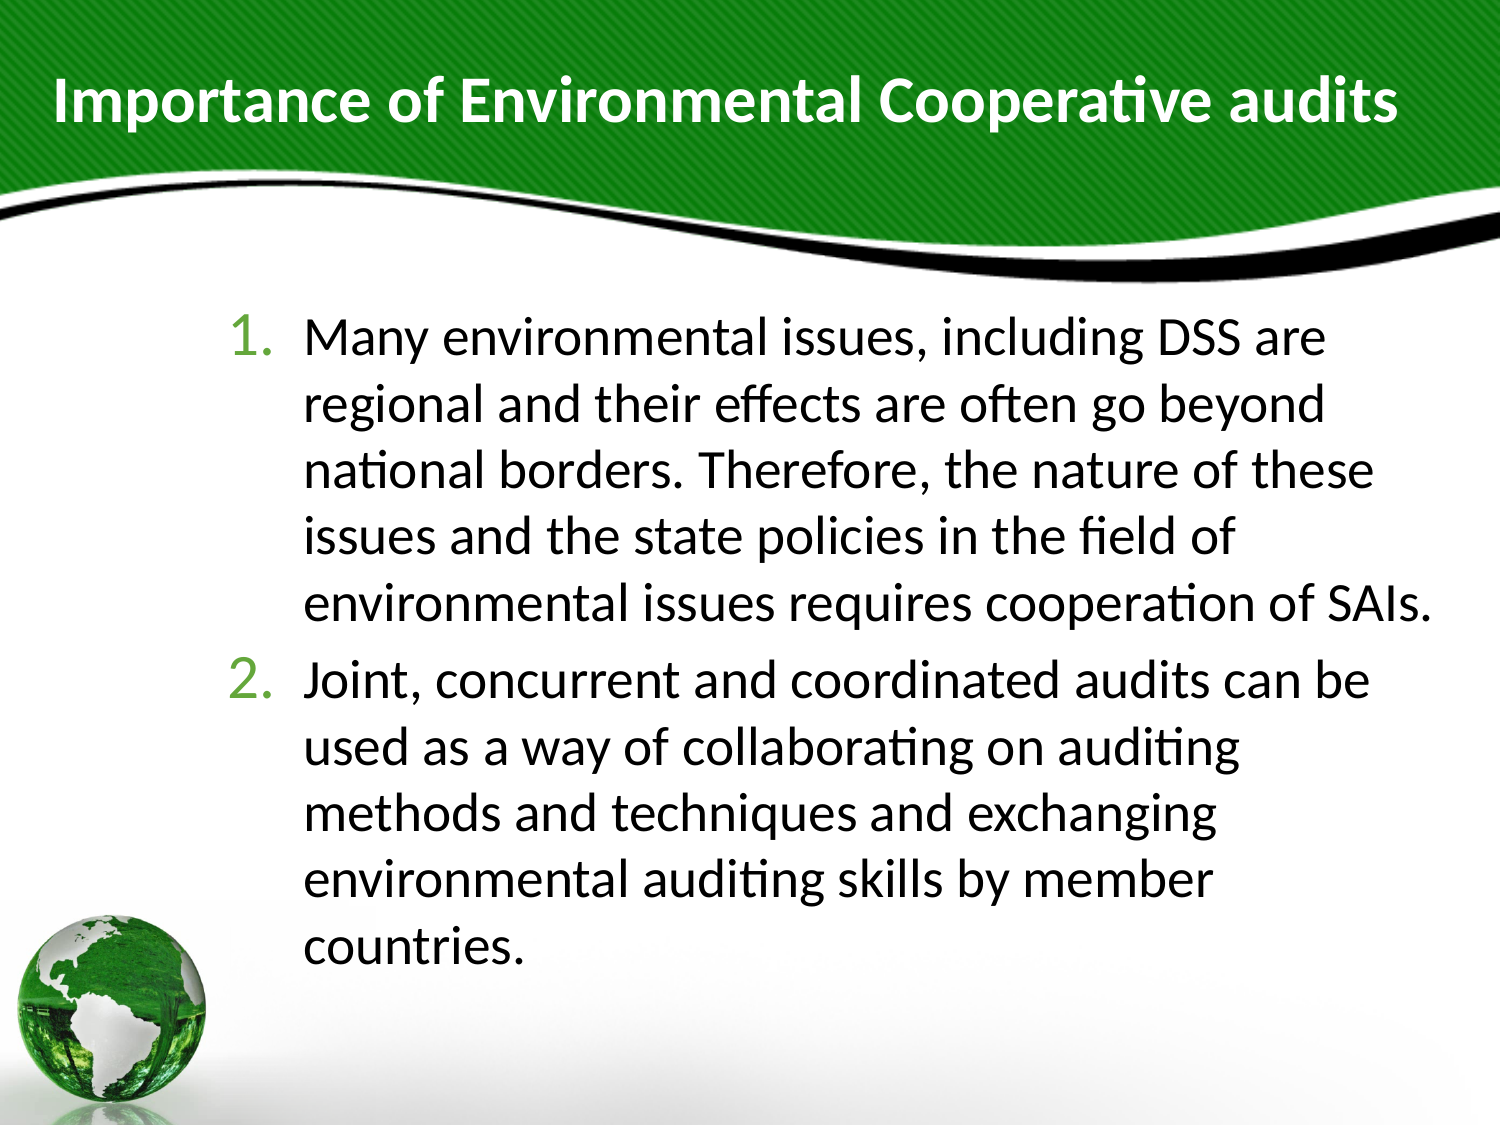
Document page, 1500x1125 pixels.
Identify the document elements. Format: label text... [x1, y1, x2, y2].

picture [0, 0, 1500, 1125]
list Many environmental issues, including DSS are regional and their effects are often go beyond national borders. Therefore, the nature of these issues and the state policies in the field of environmental issues requires cooperation of SAIs. Joint, concurrent and coordinated audits can be used as a way of collaborating on auditing methods and techniques and exchanging environmental auditing skills by member countries. [212, 292, 1463, 1043]
title Importance of Environmental Cooperative audits [37, 8, 1463, 183]
